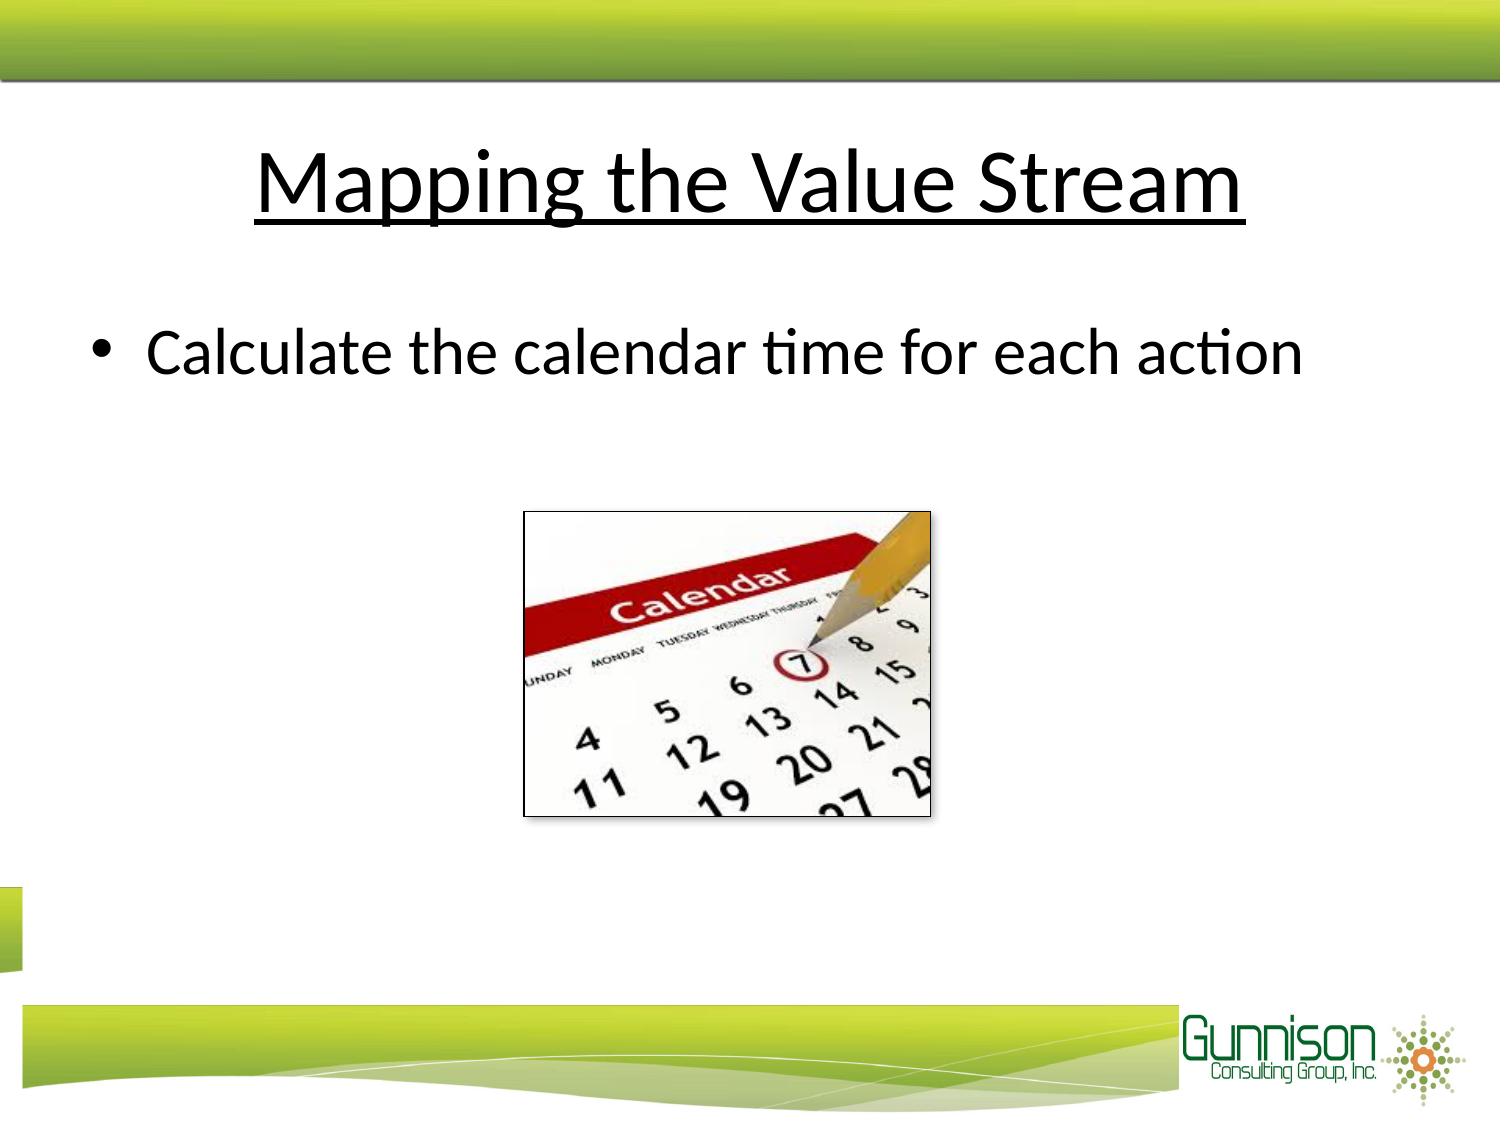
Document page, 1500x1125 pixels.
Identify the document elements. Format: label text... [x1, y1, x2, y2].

title Mapping the Value Stream [75, 82, 1425, 271]
picture [0, 0, 1500, 1125]
list Calculate the calendar time for each action [75, 299, 1425, 413]
